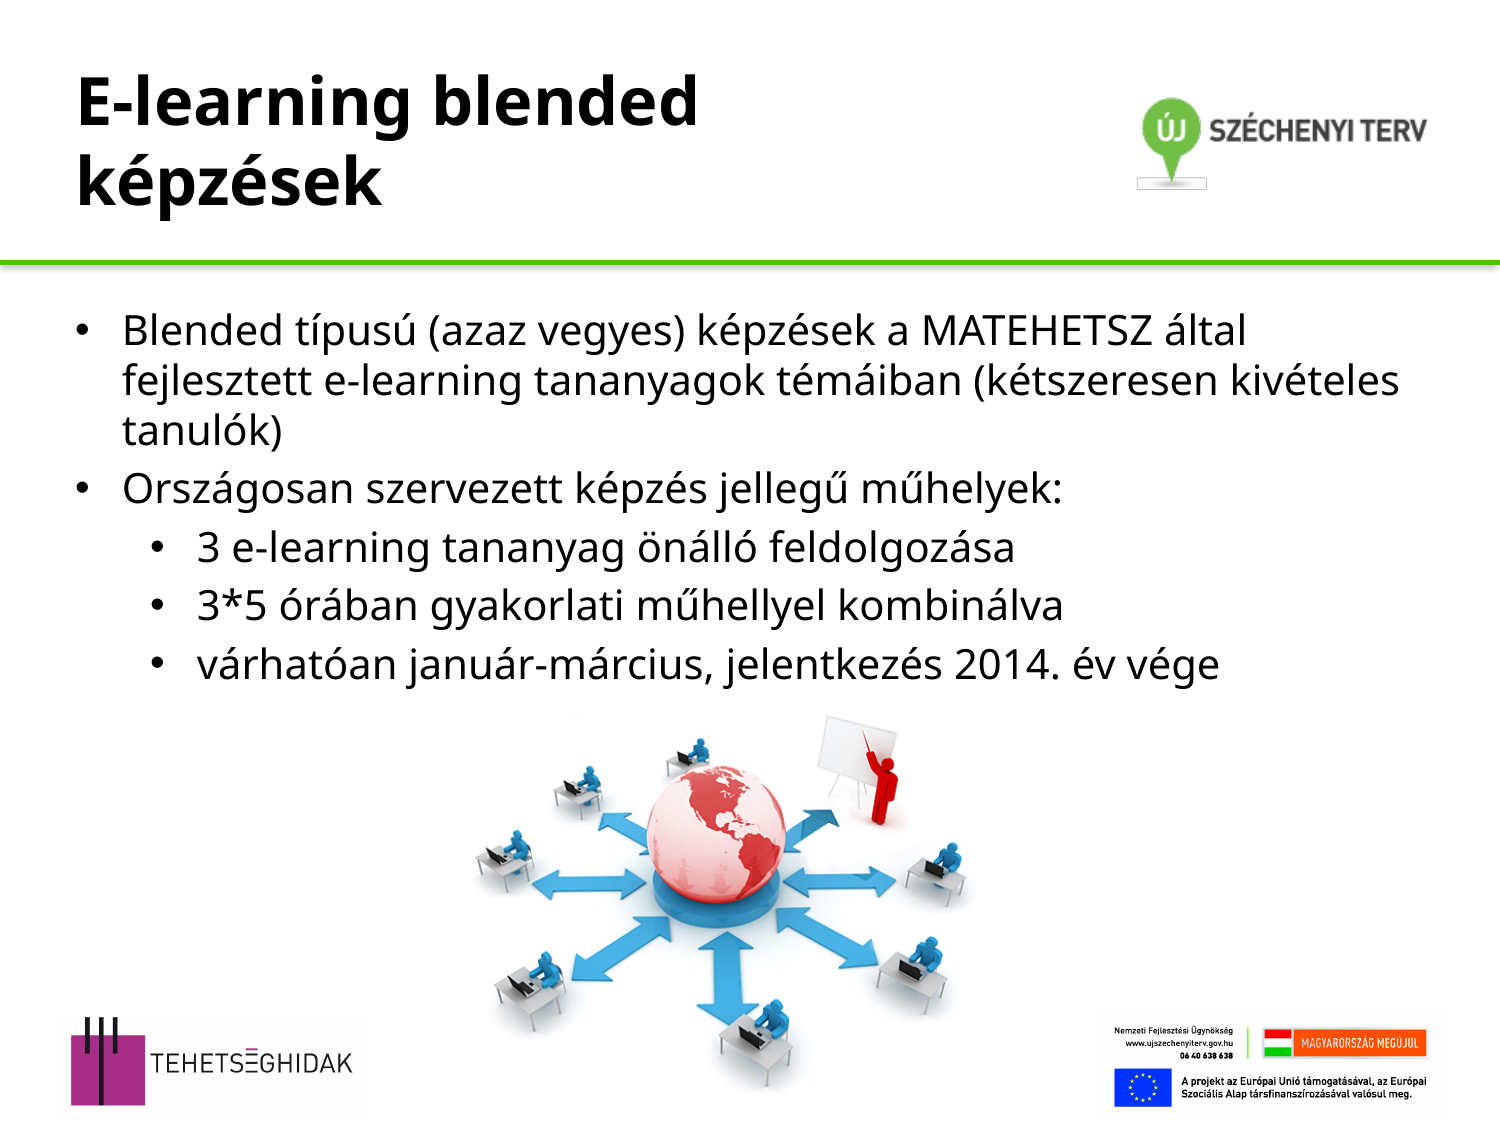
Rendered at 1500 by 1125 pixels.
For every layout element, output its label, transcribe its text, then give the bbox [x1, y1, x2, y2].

picture [1093, 1009, 1449, 1120]
title E-learning blended képzések [74, 44, 1005, 233]
picture [55, 1017, 365, 1119]
list Blended típusú (azaz vegyes) képzések a MATEHETSZ által fejlesztett e-learning tananyagok témáiban (kétszeresen kivételes tanulók) Országosan szervezett képzés jellegű műhelyek: 3 e-learning tananyag önálló feldolgozása 3*5 órában gyakorlati műhellyel kombinálva várhatóan január-március, jelentkezés 2014. év vége [75, 296, 1425, 1005]
picture [464, 707, 978, 1093]
